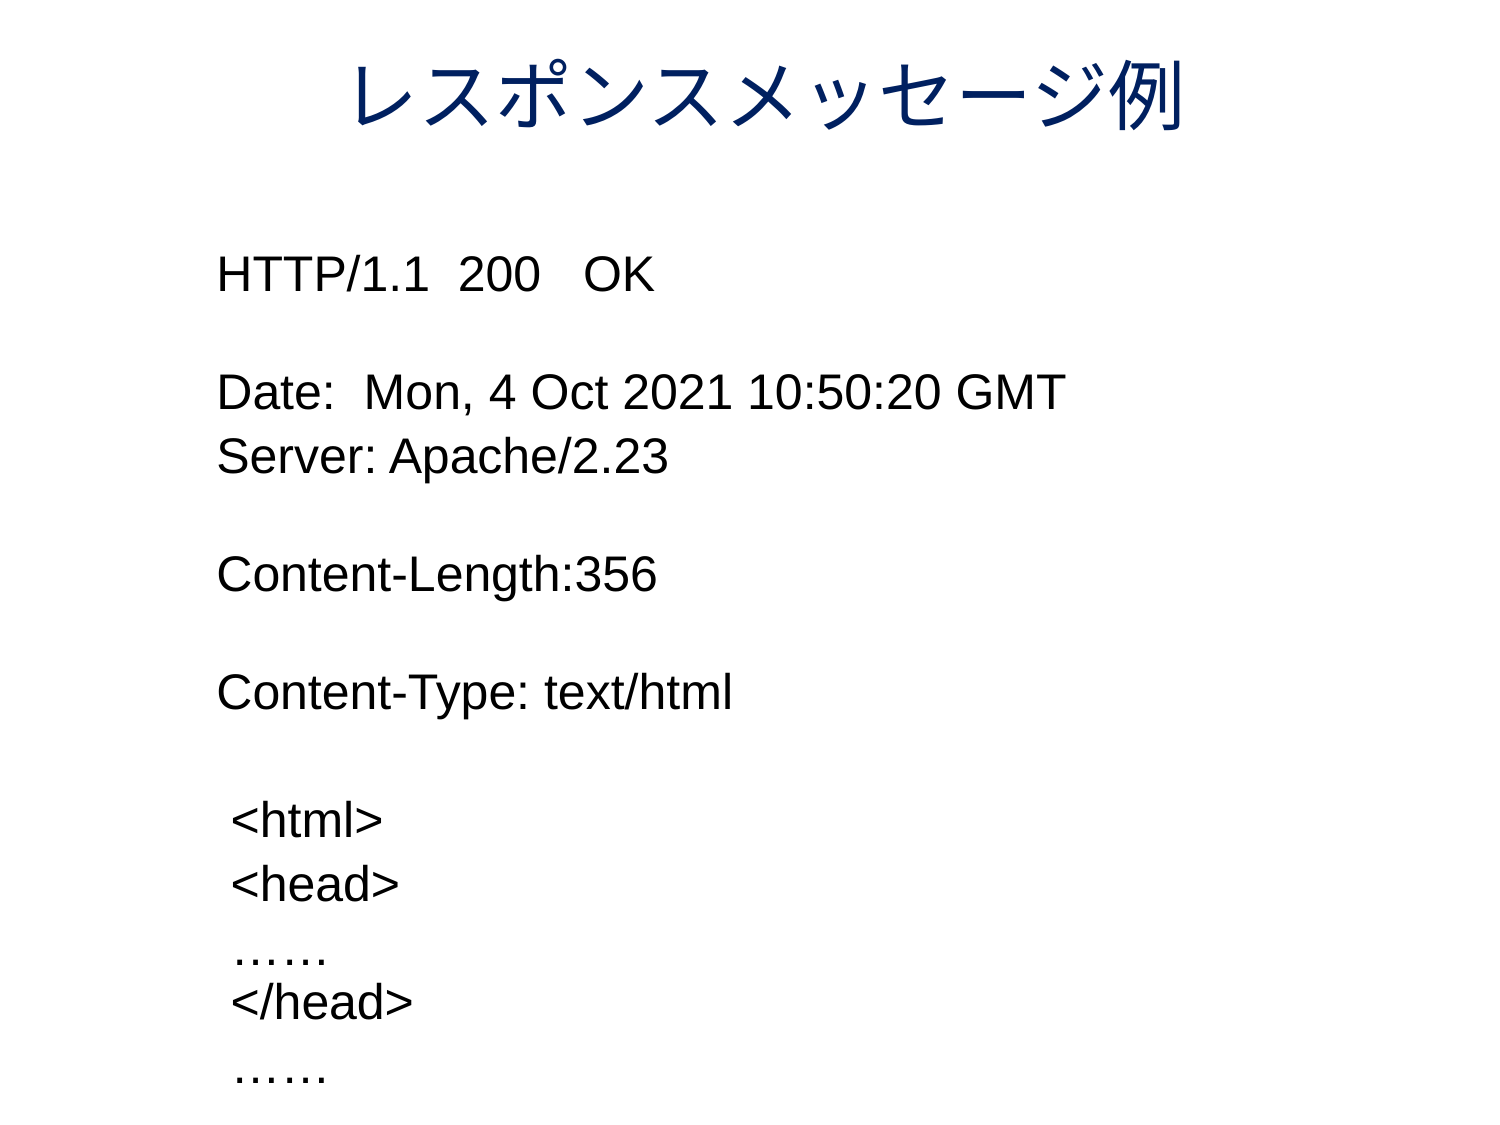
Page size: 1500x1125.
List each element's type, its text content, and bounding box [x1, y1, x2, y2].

title レスポンスメッセージ例 [88, 0, 1439, 188]
list HTTP/1.1 200 OK Date: Mon, 4 Oct 2021 10:50:20 GMT Server: Apache/2.23 Content-Length:356 Content-Type: text/html <html> <head> …… </head> …… [159, 188, 1353, 977]
